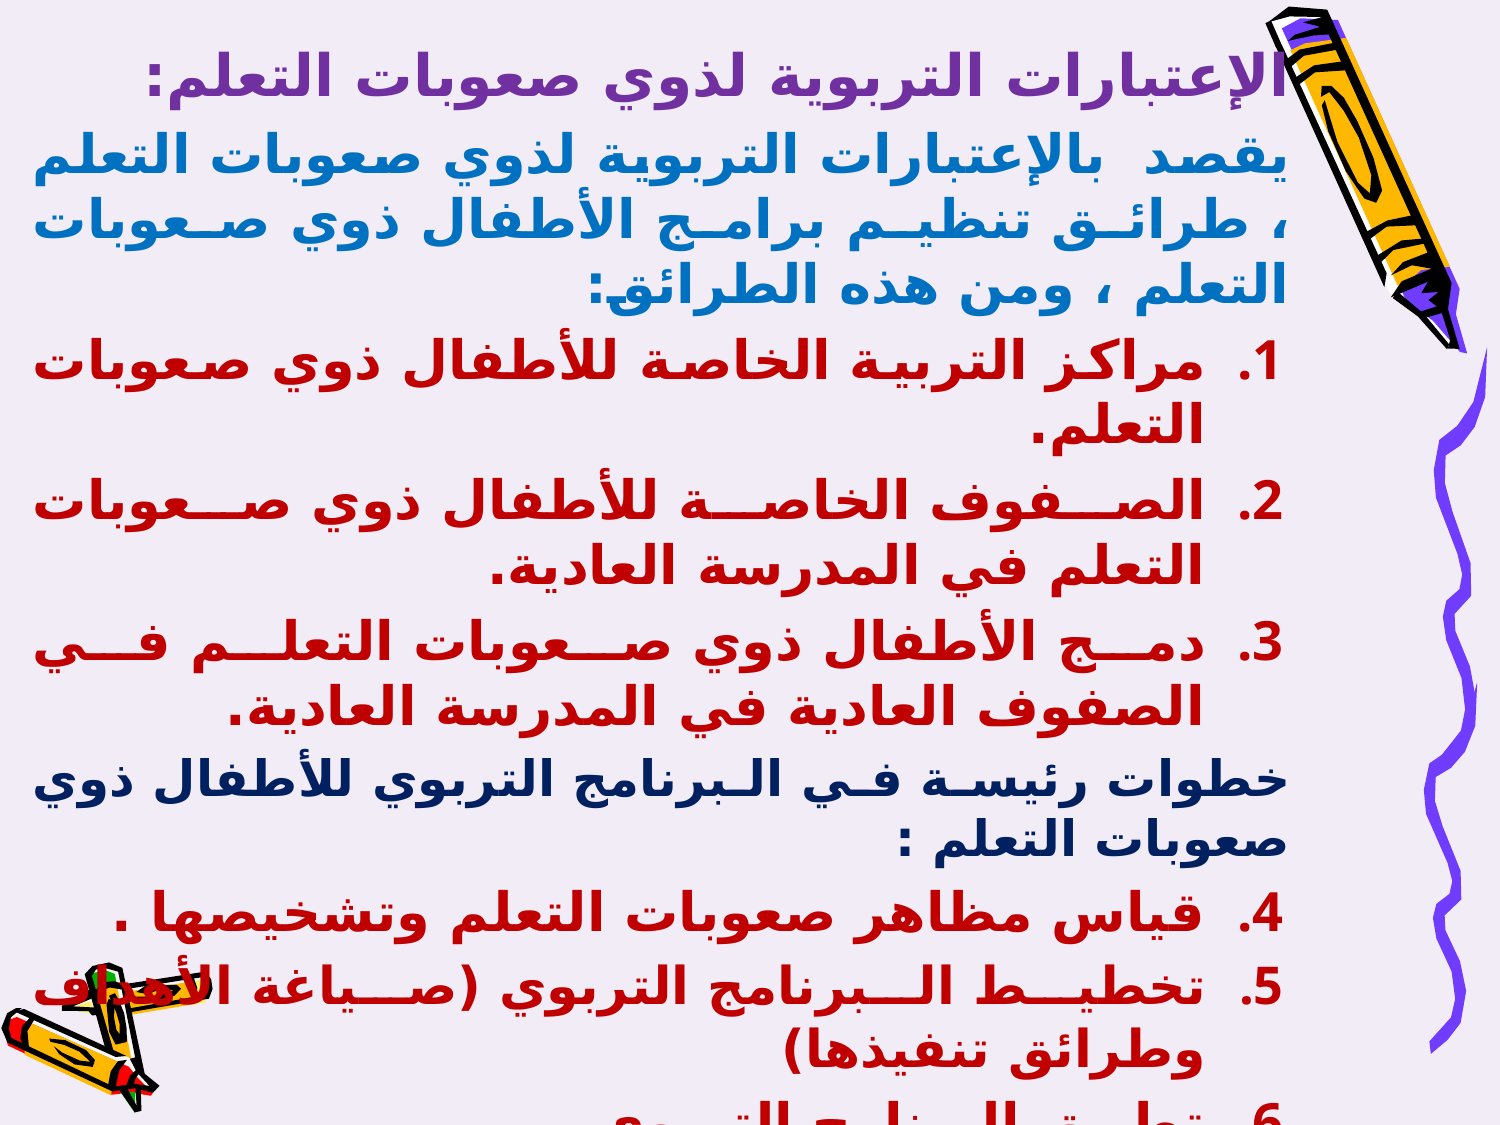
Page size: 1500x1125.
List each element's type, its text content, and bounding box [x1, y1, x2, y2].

list الإعتبارات التربوية لذوي صعوبات التعلم: يقصد بالإعتبارات التربوية لذوي صعوبات التعلم ، طرائق تنظيم برامج الأطفال ذوي صعوبات التعلم ، ومن هذه الطرائق: مراكز التربية الخاصة للأطفال ذوي صعوبات التعلم. الصفوف الخاصة للأطفال ذوي صعوبات التعلم في المدرسة العادية. دمج الأطفال ذوي صعوبات التعلم في الصفوف العادية في المدرسة العادية. خطوات رئيسة في البرنامج التربوي للأطفال ذوي صعوبات التعلم : قياس مظاهر صعوبات التعلم وتشخيصها . تخطيط البرنامج التربوي (صياغة الأهداف وطرائق تنفيذها) تطبيق البرنامج التربوي . تقييم البرنامج التربوي. تعديل البرنامج التربوي على ضوء نتائج عملية التقييم. [17, 30, 1306, 1118]
